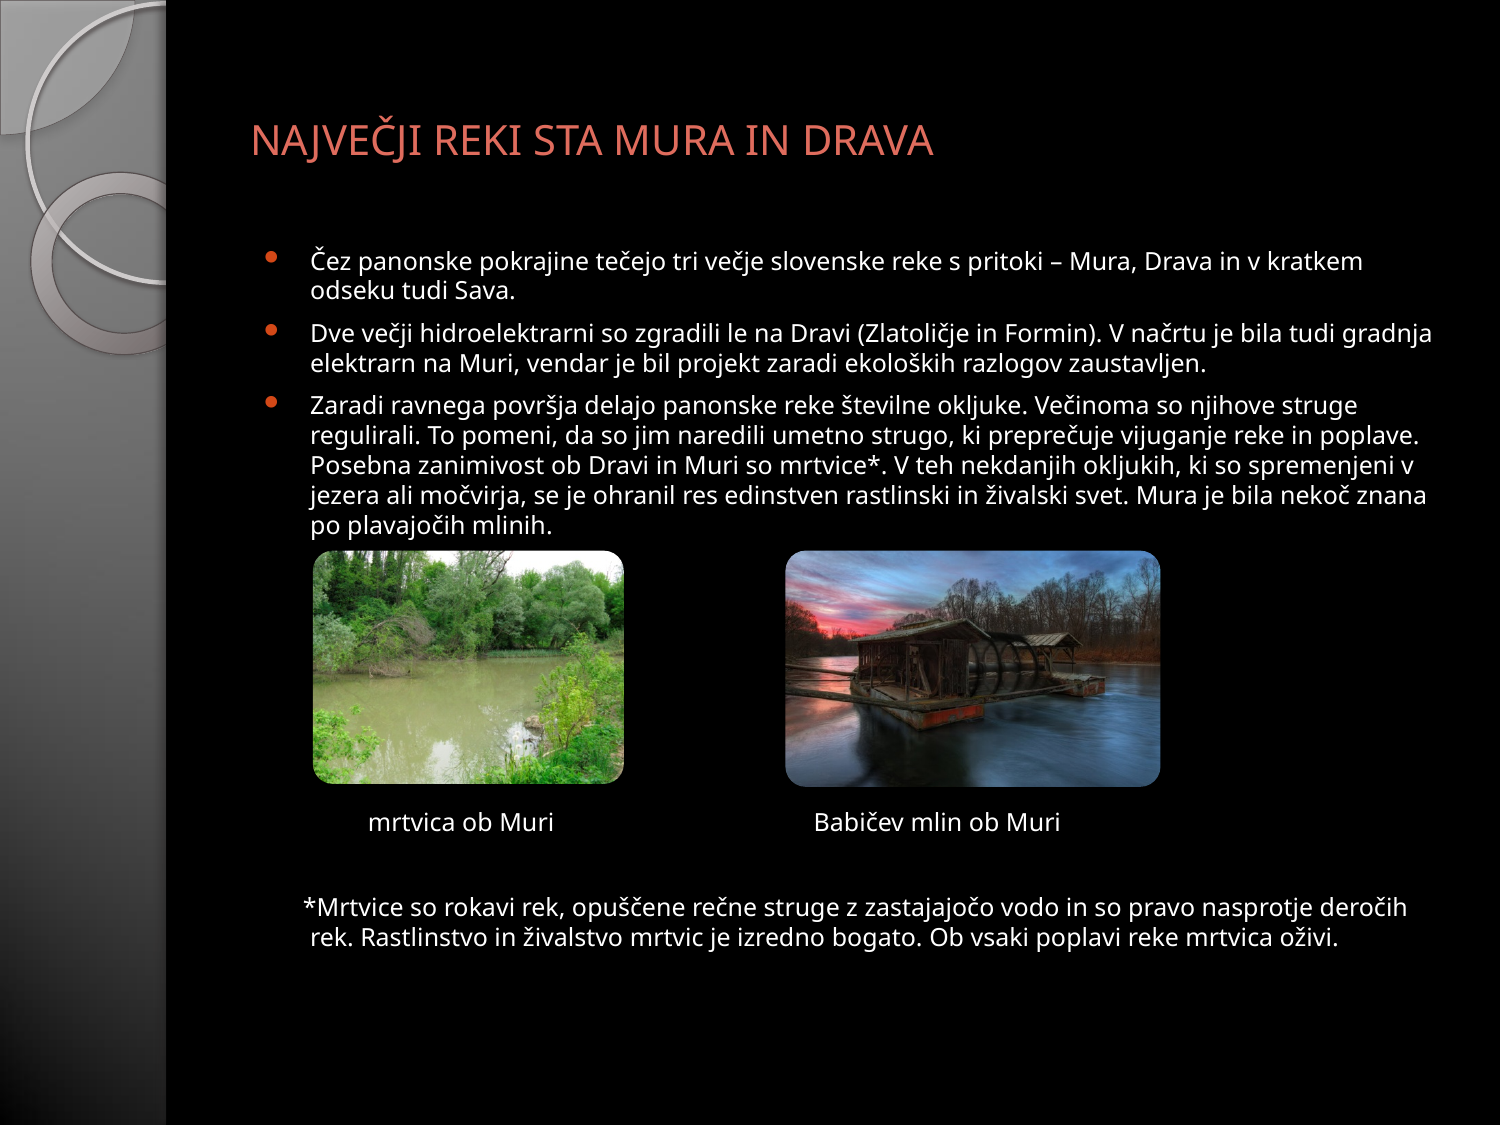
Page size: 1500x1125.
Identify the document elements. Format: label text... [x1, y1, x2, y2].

picture [53, 239, 166, 332]
picture [785, 550, 1161, 788]
picture [62, 195, 166, 280]
picture [0, 134, 166, 1125]
list Čez panonske pokrajine tečejo tri večje slovenske reke s pritoki – Mura, Drava in v kratkem odseku tudi Sava. Dve večji hidroelektrarni so zgradili le na Dravi (Zlatoličje in Formin). V načrtu je bila tudi gradnja elektrarn na Muri, vendar je bil projekt zaradi ekoloških razlogov zaustavljen. Zaradi ravnega površja delajo panonske reke številne okljuke. Večinoma so njihove struge regulirali. To pomeni, da so jim naredili umetno strugo, ki preprečuje vijuganje reke in poplave. Posebna zanimivost ob Dravi in Muri so mrtvice*. V teh nekdanjih okljukih, ki so spremenjeni v jezera ali močvirja, se je ohranil res edinstven rastlinski in živalski svet. Mura je bila nekoč znana po plavajočih mlinih. mrtvica ob Muri Babičev mlin ob Muri *Mrtvice so rokavi rek, opuščene rečne struge z zastajajočo vodo in so pravo nasprotje deročih rek. Rastlinstvo in živalstvo mrtvic je izredno bogato. Ob vsaki poplavi reke mrtvica oživi. [235, 237, 1466, 1025]
picture [136, 0, 166, 4]
title NAJVEČJI REKI STA MURA IN DRAVA [235, 45, 1466, 233]
picture [312, 550, 625, 785]
picture [31, 12, 166, 207]
